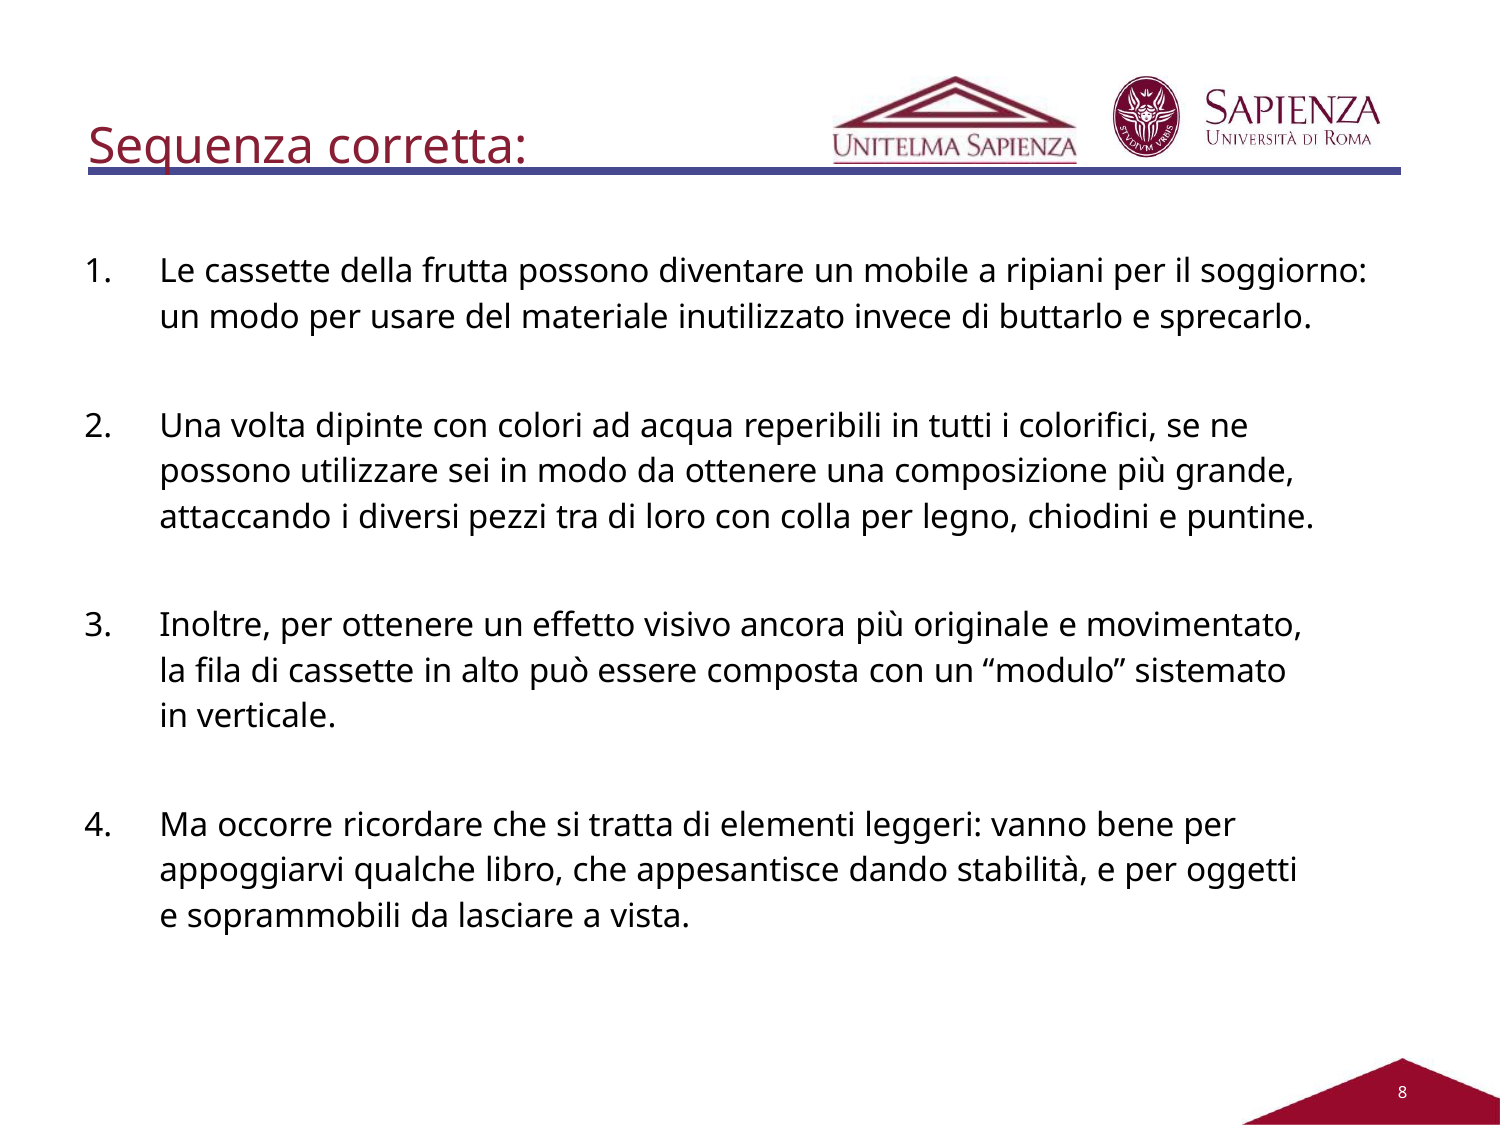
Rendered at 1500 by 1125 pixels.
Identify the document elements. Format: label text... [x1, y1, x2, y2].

picture [1241, 1058, 1500, 1125]
title Sequenza corretta: [86, 113, 1414, 302]
slide_number 2 [1393, 1081, 1422, 1125]
picture [1104, 66, 1414, 113]
text_box Le cassette della frutta possono diventare un mobile a ripiani per il soggiorno: un modo per usare del materiale inutilizzato invece di buttarlo e sprecarlo. Una volta dipinte con colori ad acqua reperibili in tutti i colorifici, se ne possono utilizzare sei in modo da ottenere una composizione più grande, attaccando i diversi pezzi tra di loro con colla per legno, chiodini e puntine. Inoltre, per ottenere un effetto visivo ancora più originale e movimentato, la fila di cassette in alto può essere composta con un “modulo” sistemato in verticale. Ma occorre ricordare che si tratta di elementi leggeri: vanno bene per appoggiarvi qualche libro, che appesantisce dando stabilità, e per oggetti e soprammobili da lasciare a vista. [82, 243, 1385, 934]
picture [832, 76, 1077, 113]
